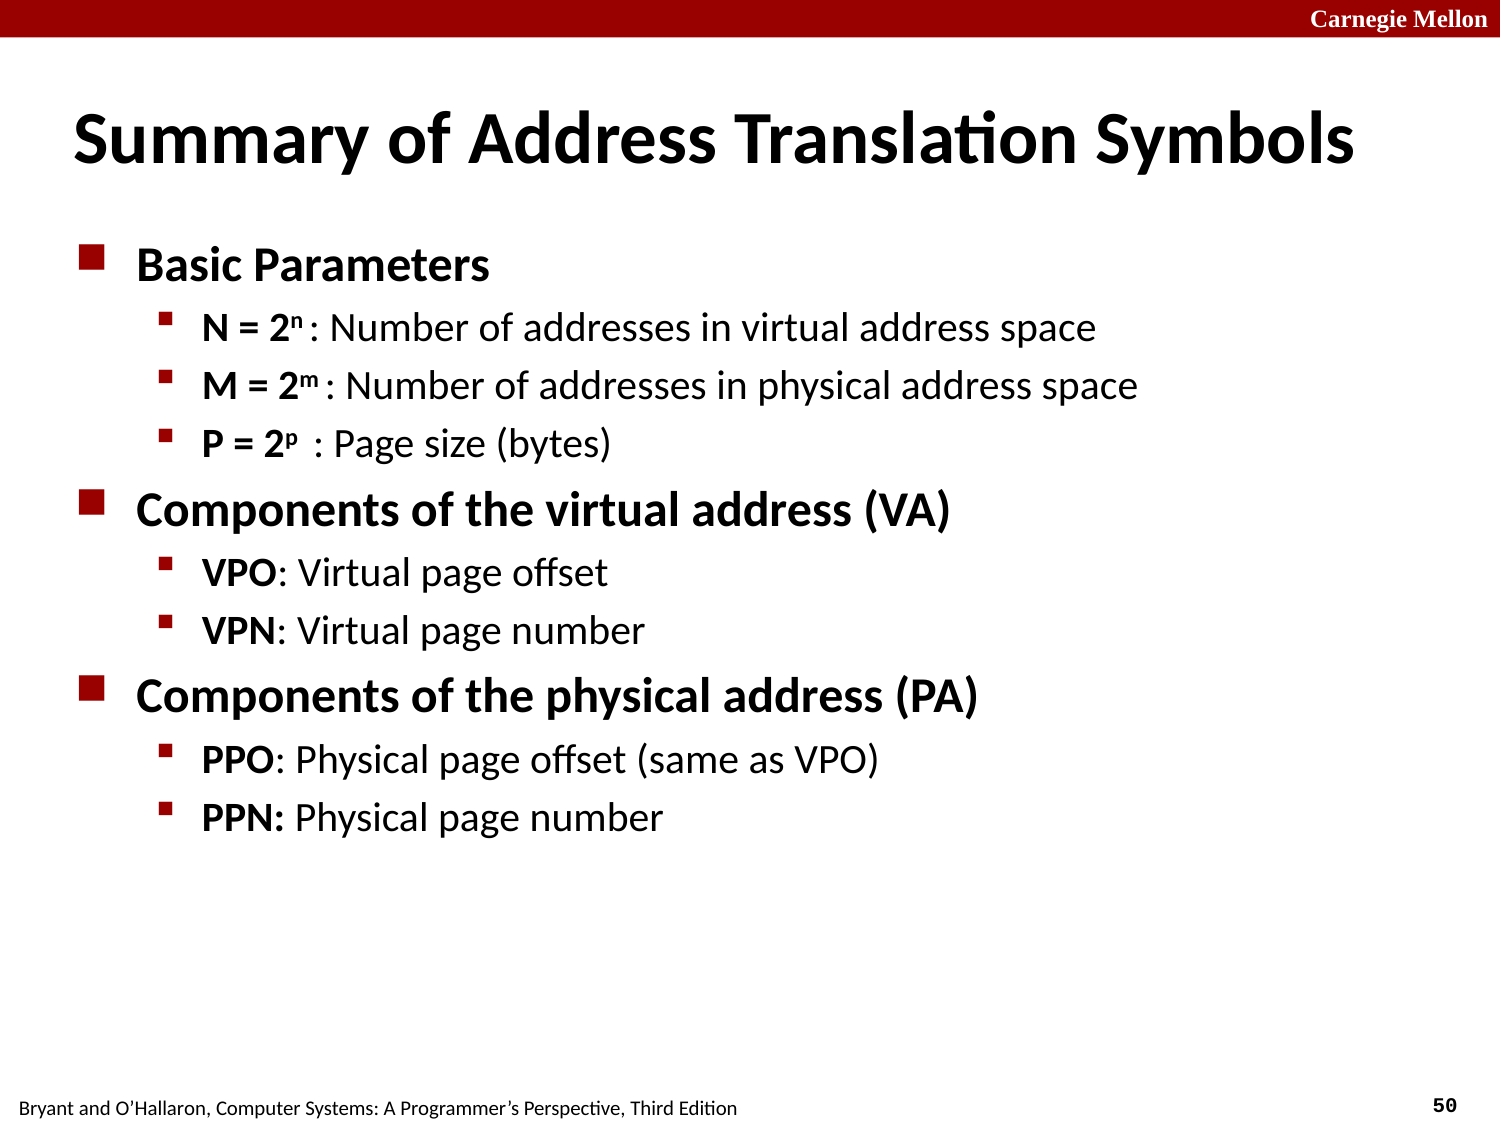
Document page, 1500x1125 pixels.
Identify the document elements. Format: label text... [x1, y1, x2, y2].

list Basic Parameters N = 2n : Number of addresses in virtual address space M = 2m : Number of addresses in physical address space P = 2p : Page size (bytes) Components of the virtual address (VA) VPO: Virtual page offset VPN: Virtual page number Components of the physical address (PA) PPO: Physical page offset (same as VPO) PPN: Physical page number [64, 223, 1361, 1088]
title Summary of Address Translation Symbols [58, 71, 1426, 197]
